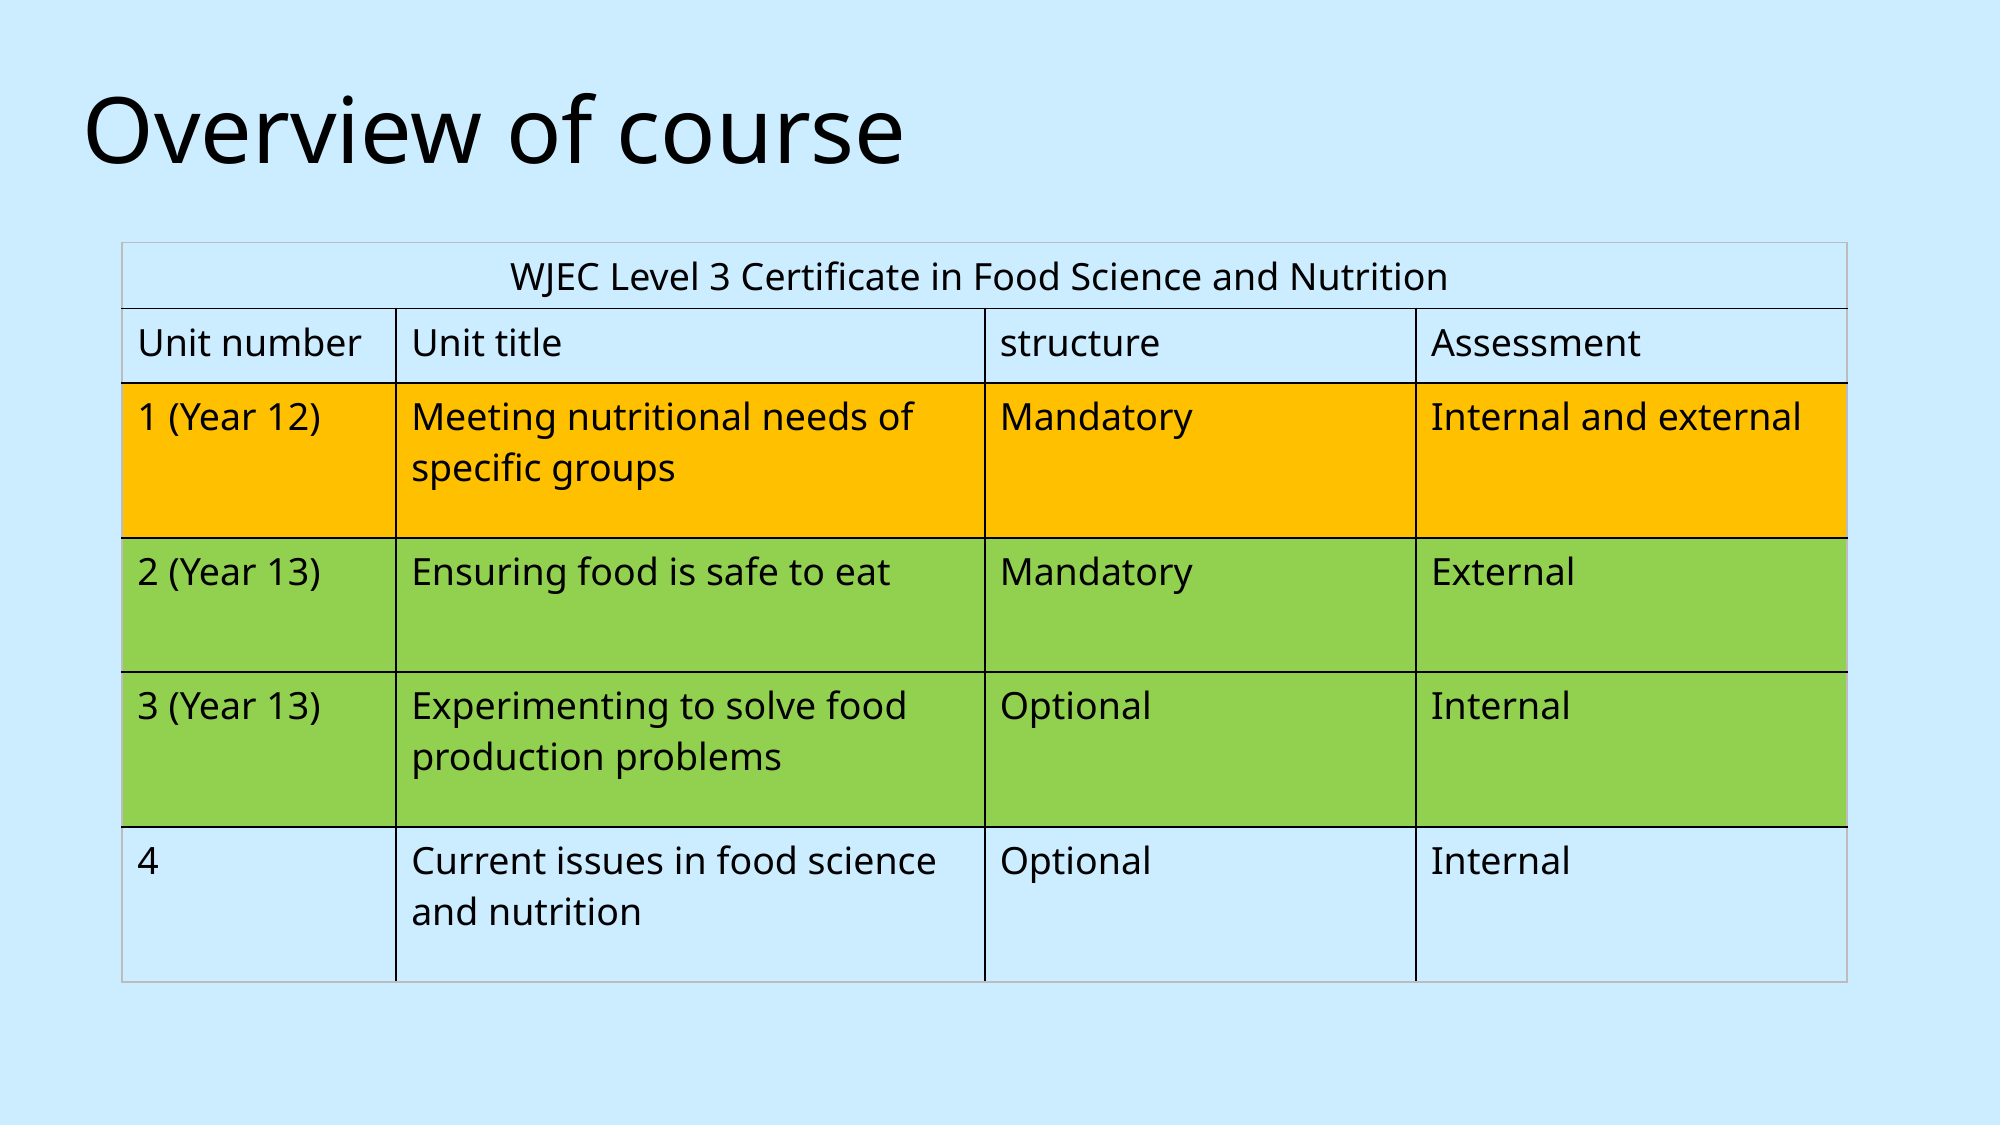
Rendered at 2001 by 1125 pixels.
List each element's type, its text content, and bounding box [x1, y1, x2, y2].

table_header WJEC Level 3 Certificate in Food Science and Nutrition [123, 243, 1846, 308]
table_cell Experimenting to solve food production problems [397, 673, 984, 826]
table_cell Unit number [123, 309, 395, 382]
table_cell Optional [986, 828, 1415, 981]
table_cell Internal [1417, 673, 1846, 826]
table_cell Mandatory [986, 384, 1415, 537]
table_cell Optional [986, 673, 1415, 826]
table_cell structure [986, 309, 1415, 382]
table_cell External [1417, 539, 1846, 671]
table_cell Ensuring food is safe to eat [397, 539, 984, 671]
title Overview of course [67, 24, 1793, 243]
table_cell Meeting nutritional needs of specific groups [397, 384, 984, 537]
table_cell 2 (Year 13) [123, 539, 395, 671]
table_cell Unit title [397, 309, 984, 382]
table_cell Mandatory [986, 539, 1415, 671]
table_cell 1 (Year 12) [123, 384, 395, 537]
table_cell Assessment [1417, 309, 1846, 382]
table_cell Internal and external [1417, 384, 1846, 537]
table_cell Current issues in food science and nutrition [397, 828, 984, 981]
table_cell 3 (Year 13) [123, 673, 395, 826]
table_cell 4 [123, 828, 395, 981]
table_cell Internal [1417, 828, 1846, 981]
